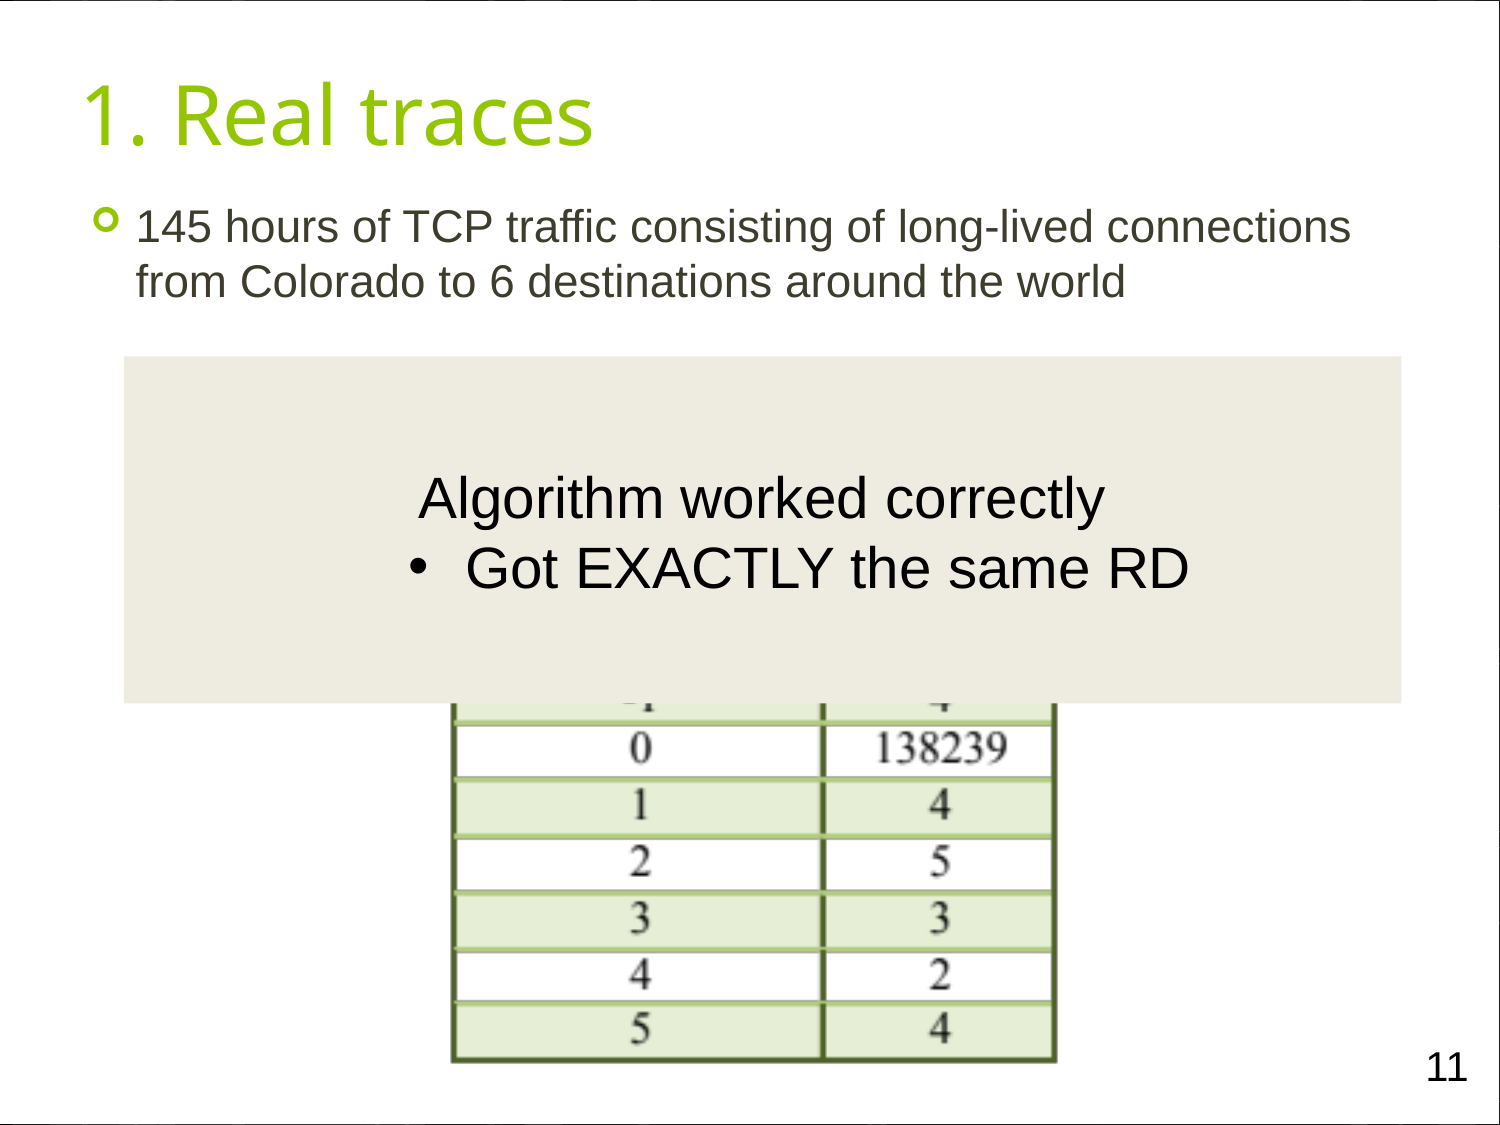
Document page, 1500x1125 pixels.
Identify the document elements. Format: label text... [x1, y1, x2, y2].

text_box 145 hours of TCP traffic consisting of long-lived connections from Colorado to 6 destinations around the world [64, 189, 1411, 362]
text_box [0, 363, 1500, 1110]
text_box 1. Real traces [64, 39, 1261, 170]
text_box Algorithm worked correctly Got EXACTLY the same RD [123, 356, 1402, 362]
